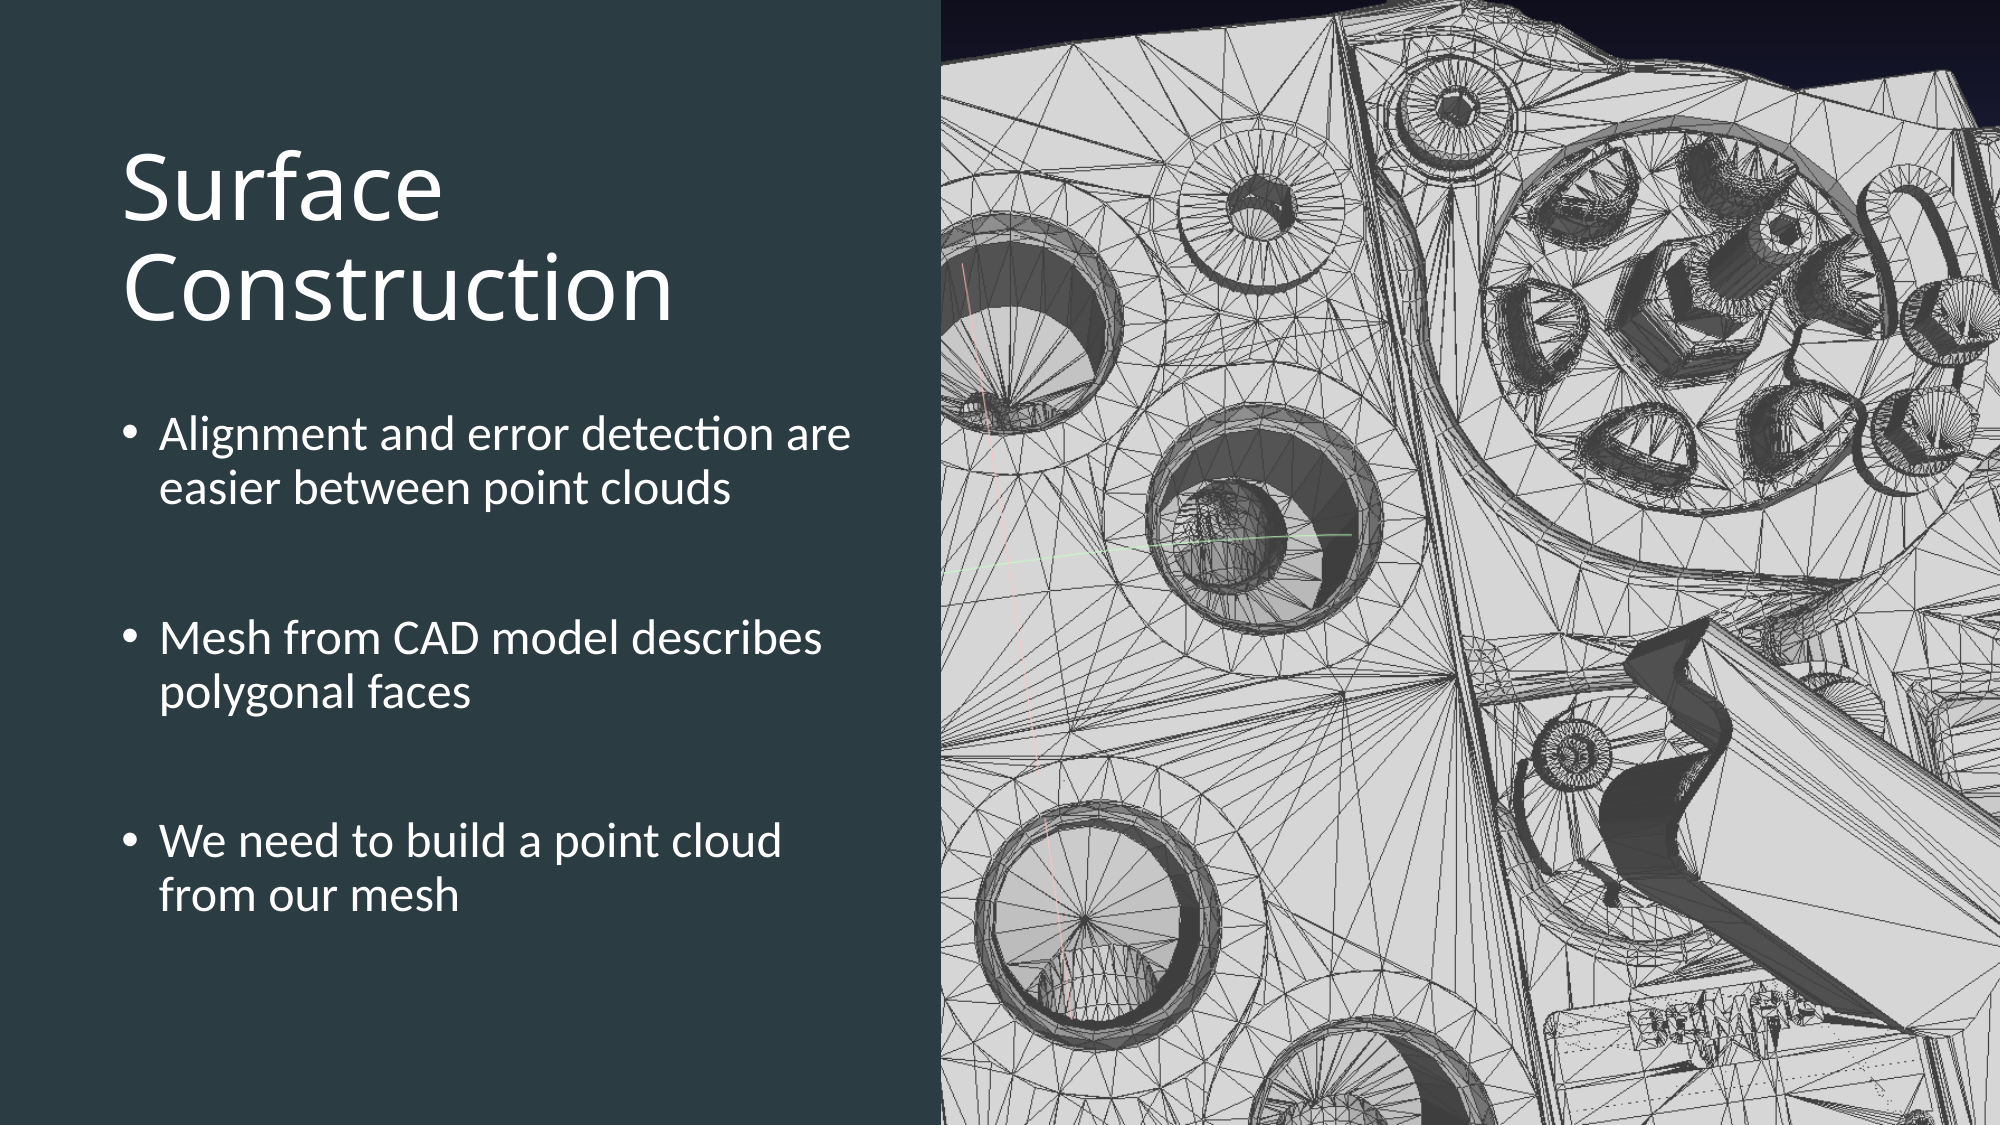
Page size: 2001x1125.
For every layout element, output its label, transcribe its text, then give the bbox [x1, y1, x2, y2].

title Surface Construction [106, 103, 881, 379]
picture [941, 0, 2000, 1125]
list Alignment and error detection are easier between point clouds Mesh from CAD model describes polygonal faces We need to build a point cloud from our mesh [106, 399, 881, 1021]
